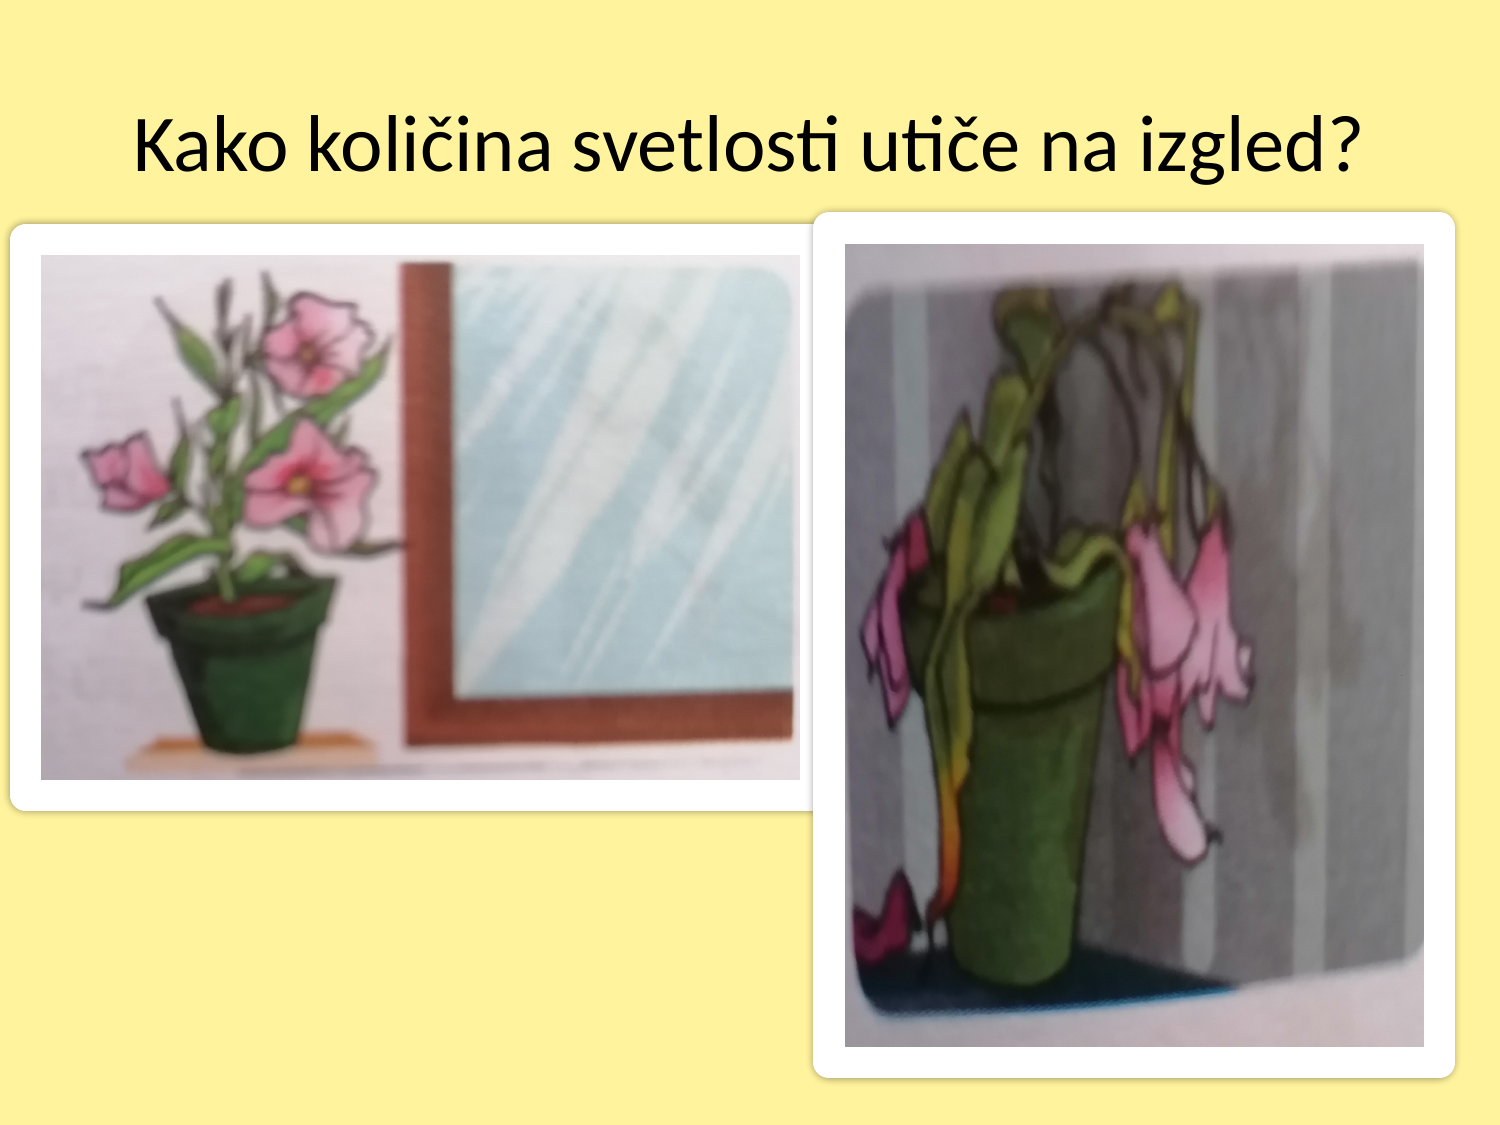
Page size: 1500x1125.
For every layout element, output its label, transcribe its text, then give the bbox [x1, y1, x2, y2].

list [40, 255, 800, 780]
title Kako količina svetlosti utiče na izgled? [75, 45, 1425, 218]
picture [844, 243, 1425, 1047]
